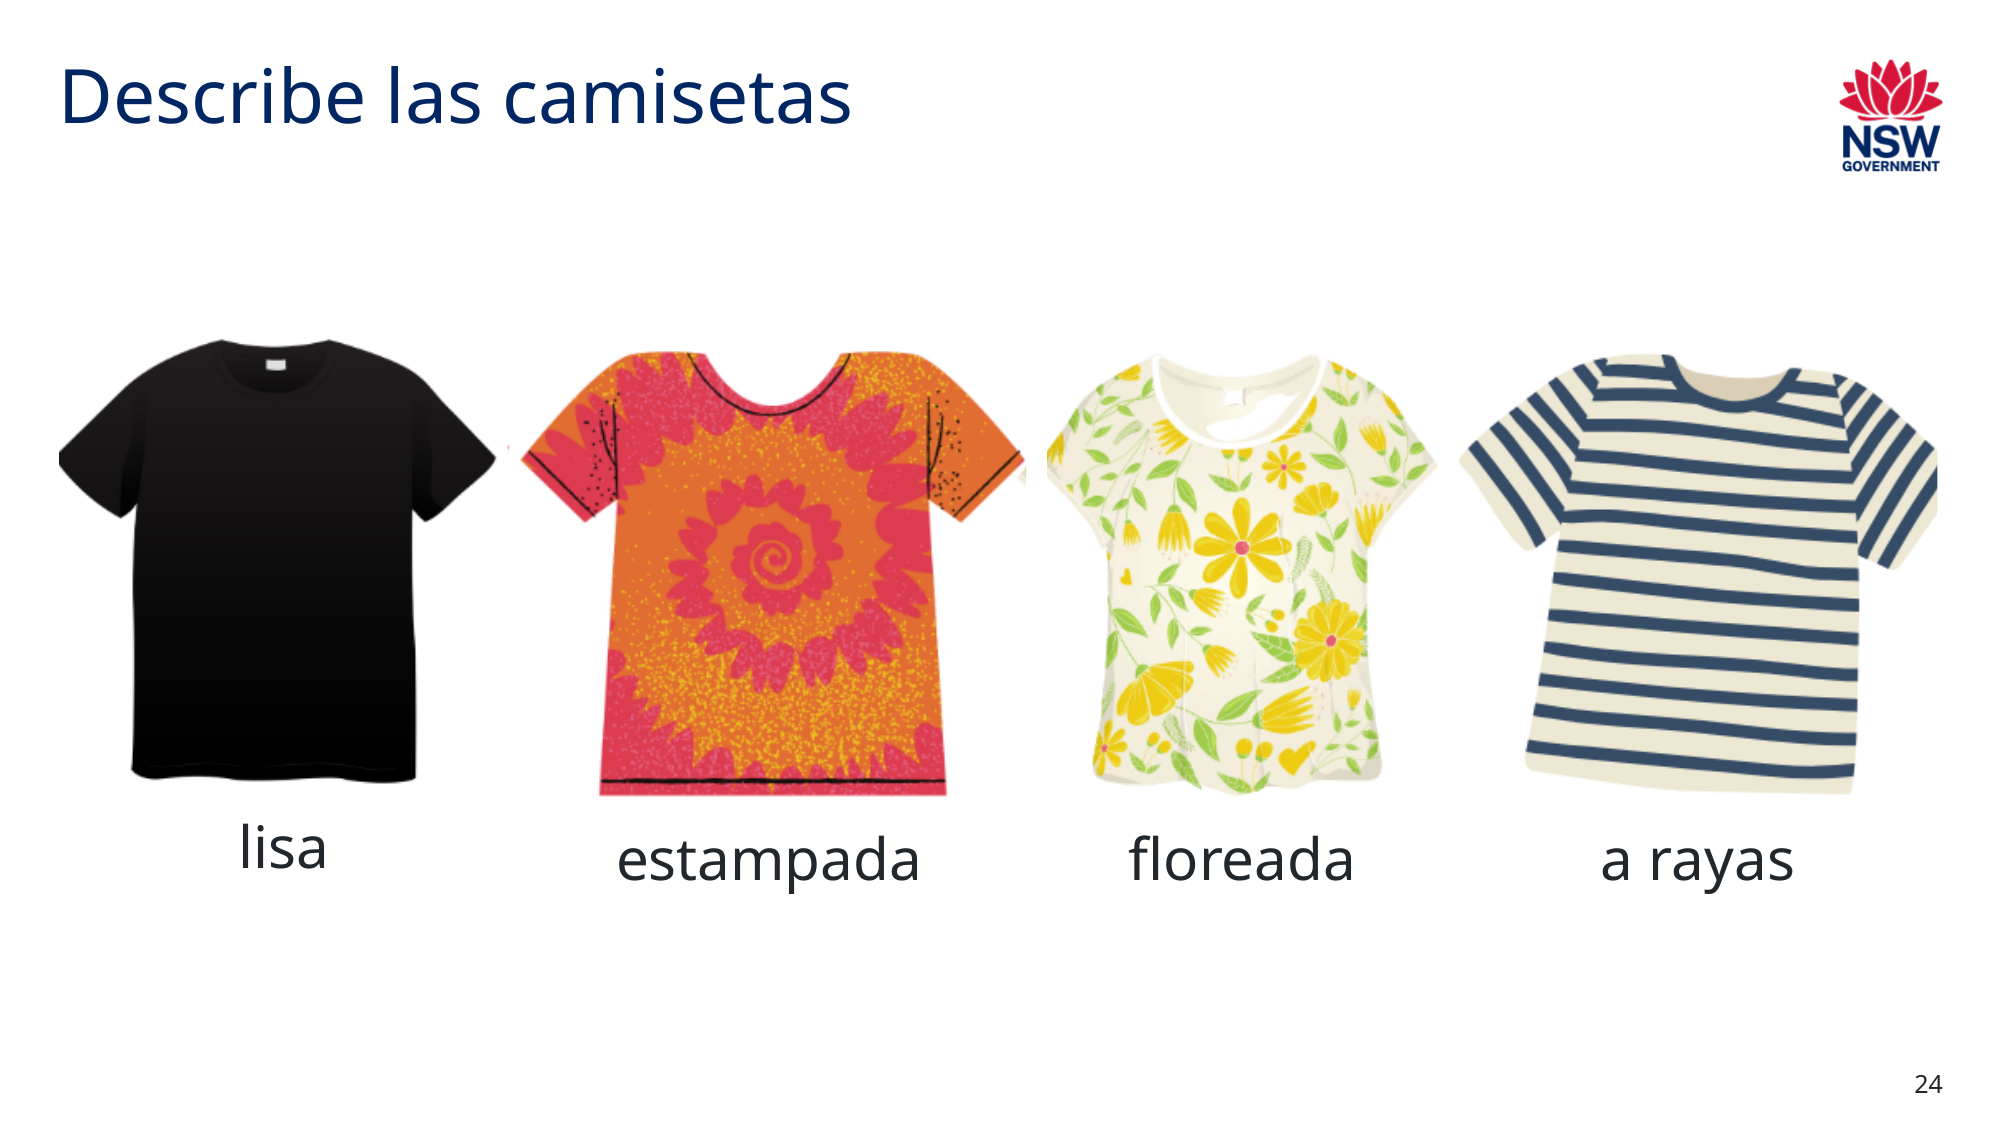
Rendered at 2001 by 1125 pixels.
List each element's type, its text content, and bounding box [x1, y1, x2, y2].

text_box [1029, 310, 1456, 873]
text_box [1458, 310, 1938, 873]
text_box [511, 310, 1027, 873]
slide_number 24 [1824, 1068, 1943, 1099]
title Describe las camisetas [59, 59, 1713, 149]
picture [1839, 59, 1943, 172]
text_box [59, 310, 510, 861]
